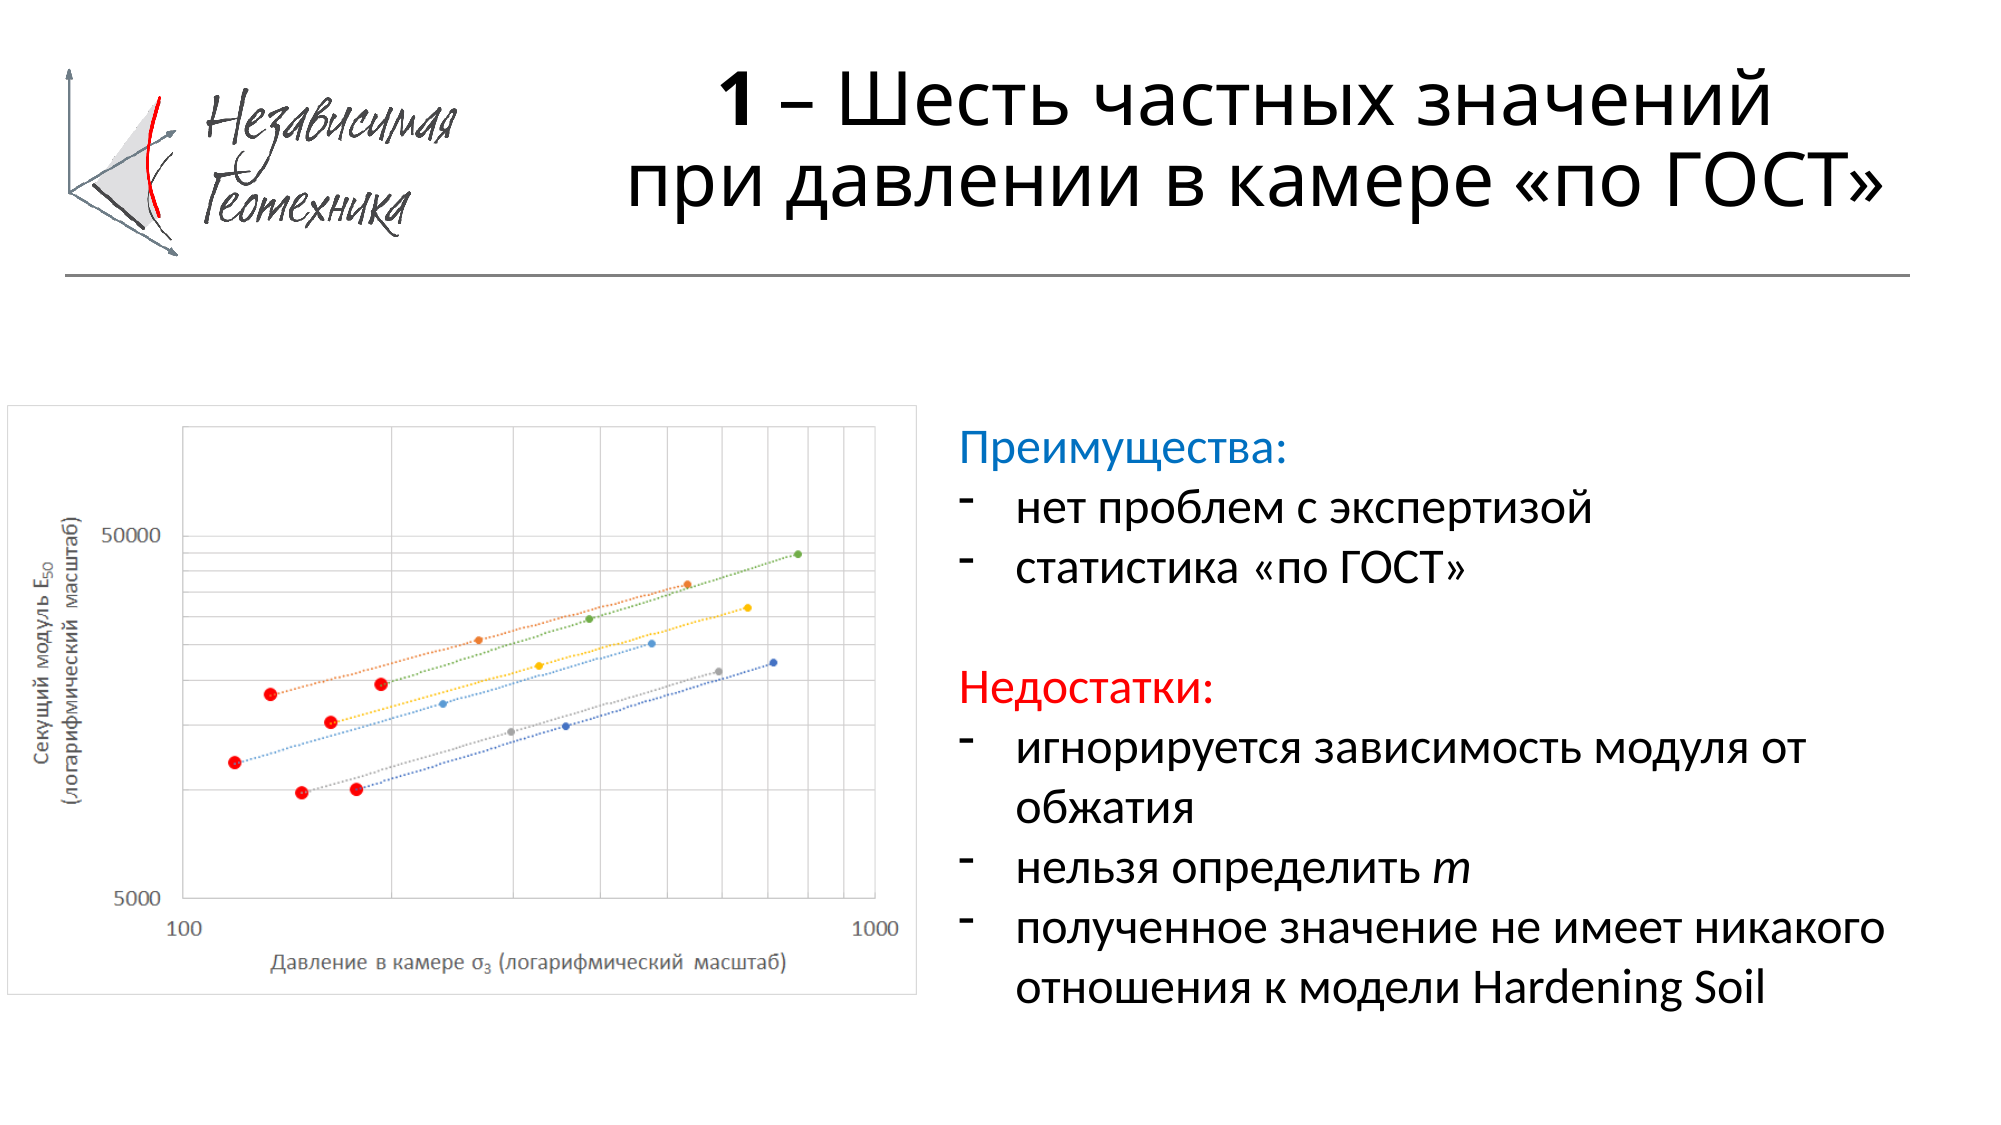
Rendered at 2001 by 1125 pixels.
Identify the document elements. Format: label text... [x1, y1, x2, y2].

picture [7, 405, 917, 995]
title 1 – Шесть частных значений при давлении в камере «по ГОСТ» [549, 40, 1962, 243]
text_box Преимущества: нет проблем с экспертизой статистика «по ГОСТ» Недостатки: игнорируется зависимость модуля от обжатия нельзя определить m полученное значение не имеет никакого отношения к модели Hardening Soil [944, 405, 1945, 1021]
picture [64, 67, 462, 259]
